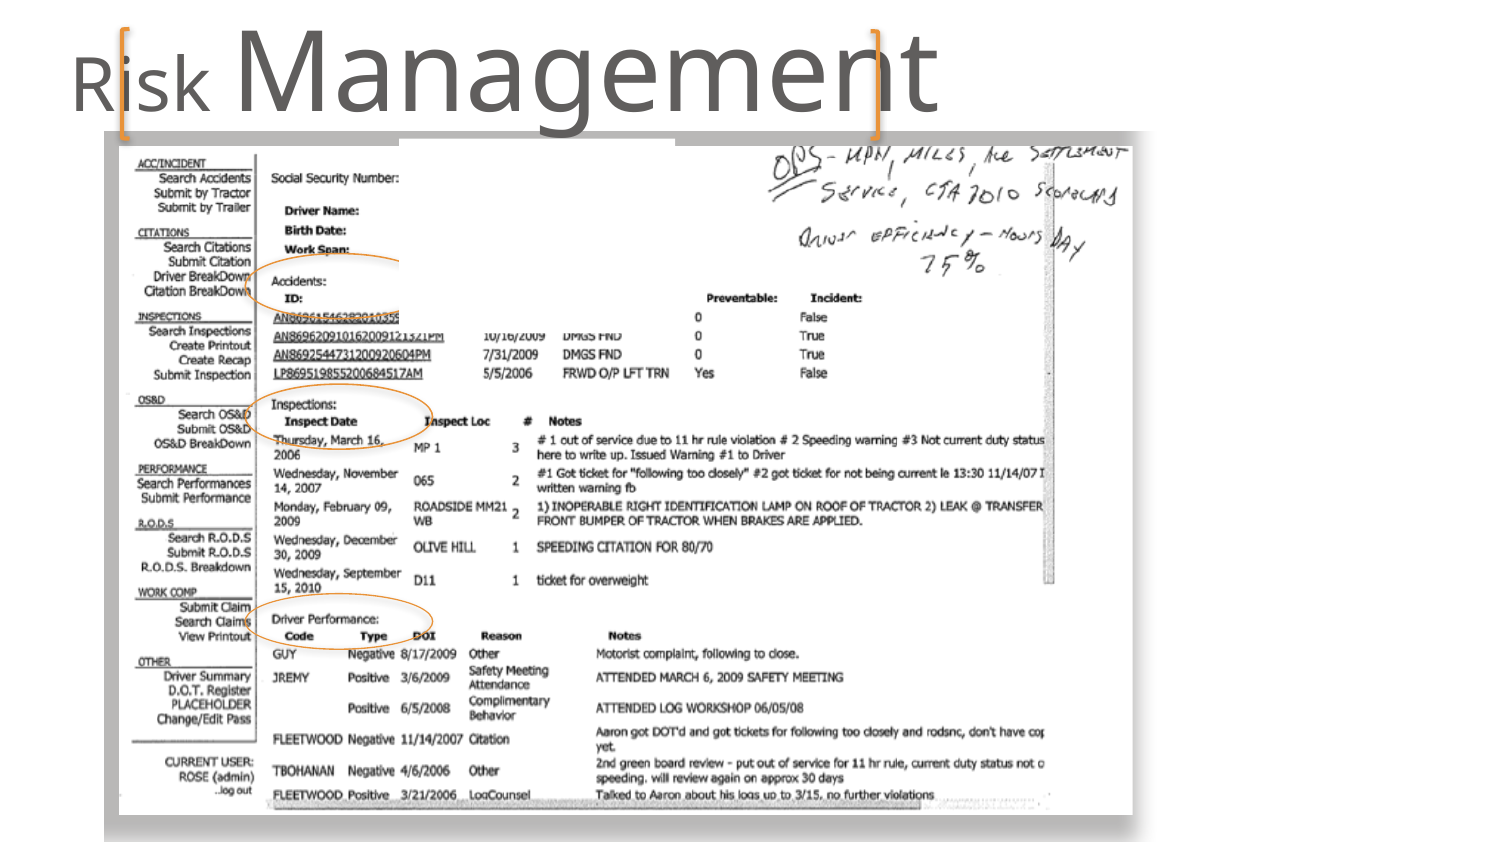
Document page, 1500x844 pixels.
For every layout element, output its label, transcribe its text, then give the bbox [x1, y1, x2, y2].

text_box [243, 597, 286, 646]
text_box [119, 26, 130, 141]
text_box [243, 388, 286, 446]
text_box Risk Management [55, 0, 286, 142]
picture [119, 0, 1132, 844]
text_box [243, 257, 286, 315]
